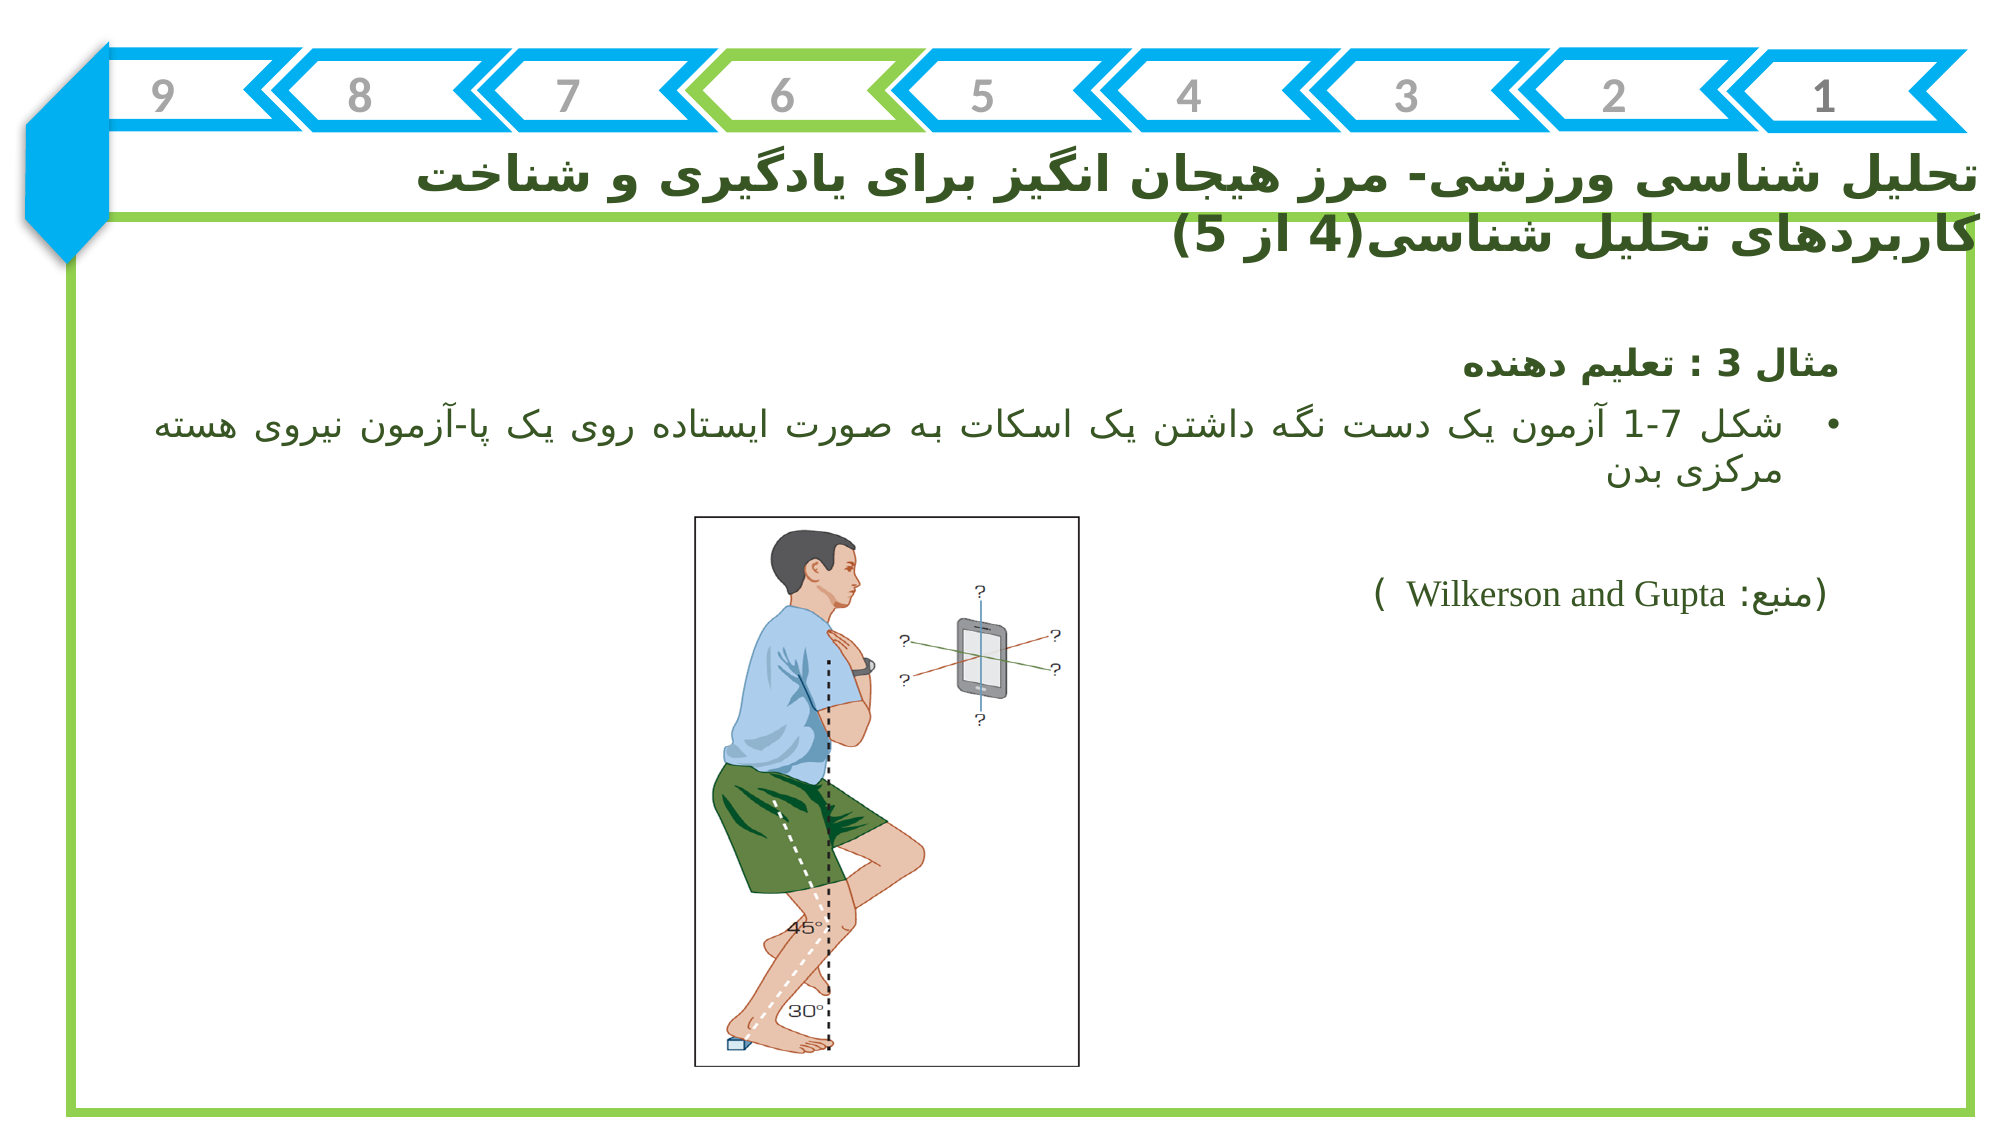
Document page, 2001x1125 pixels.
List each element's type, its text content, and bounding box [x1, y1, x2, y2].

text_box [31, 53, 1996, 256]
text_box [70, 256, 1972, 1113]
text_box مثال 3 : تعلیم دهنده شکل 7-1 آزمون یک دست نگه داشتن یک اسکات به صورت ایستاده روی یک پا-آزمون نیروی هسته مرکزی بدن (منبع: Wilkerson and Gupta ) [134, 256, 1855, 683]
picture [689, 512, 1086, 1070]
